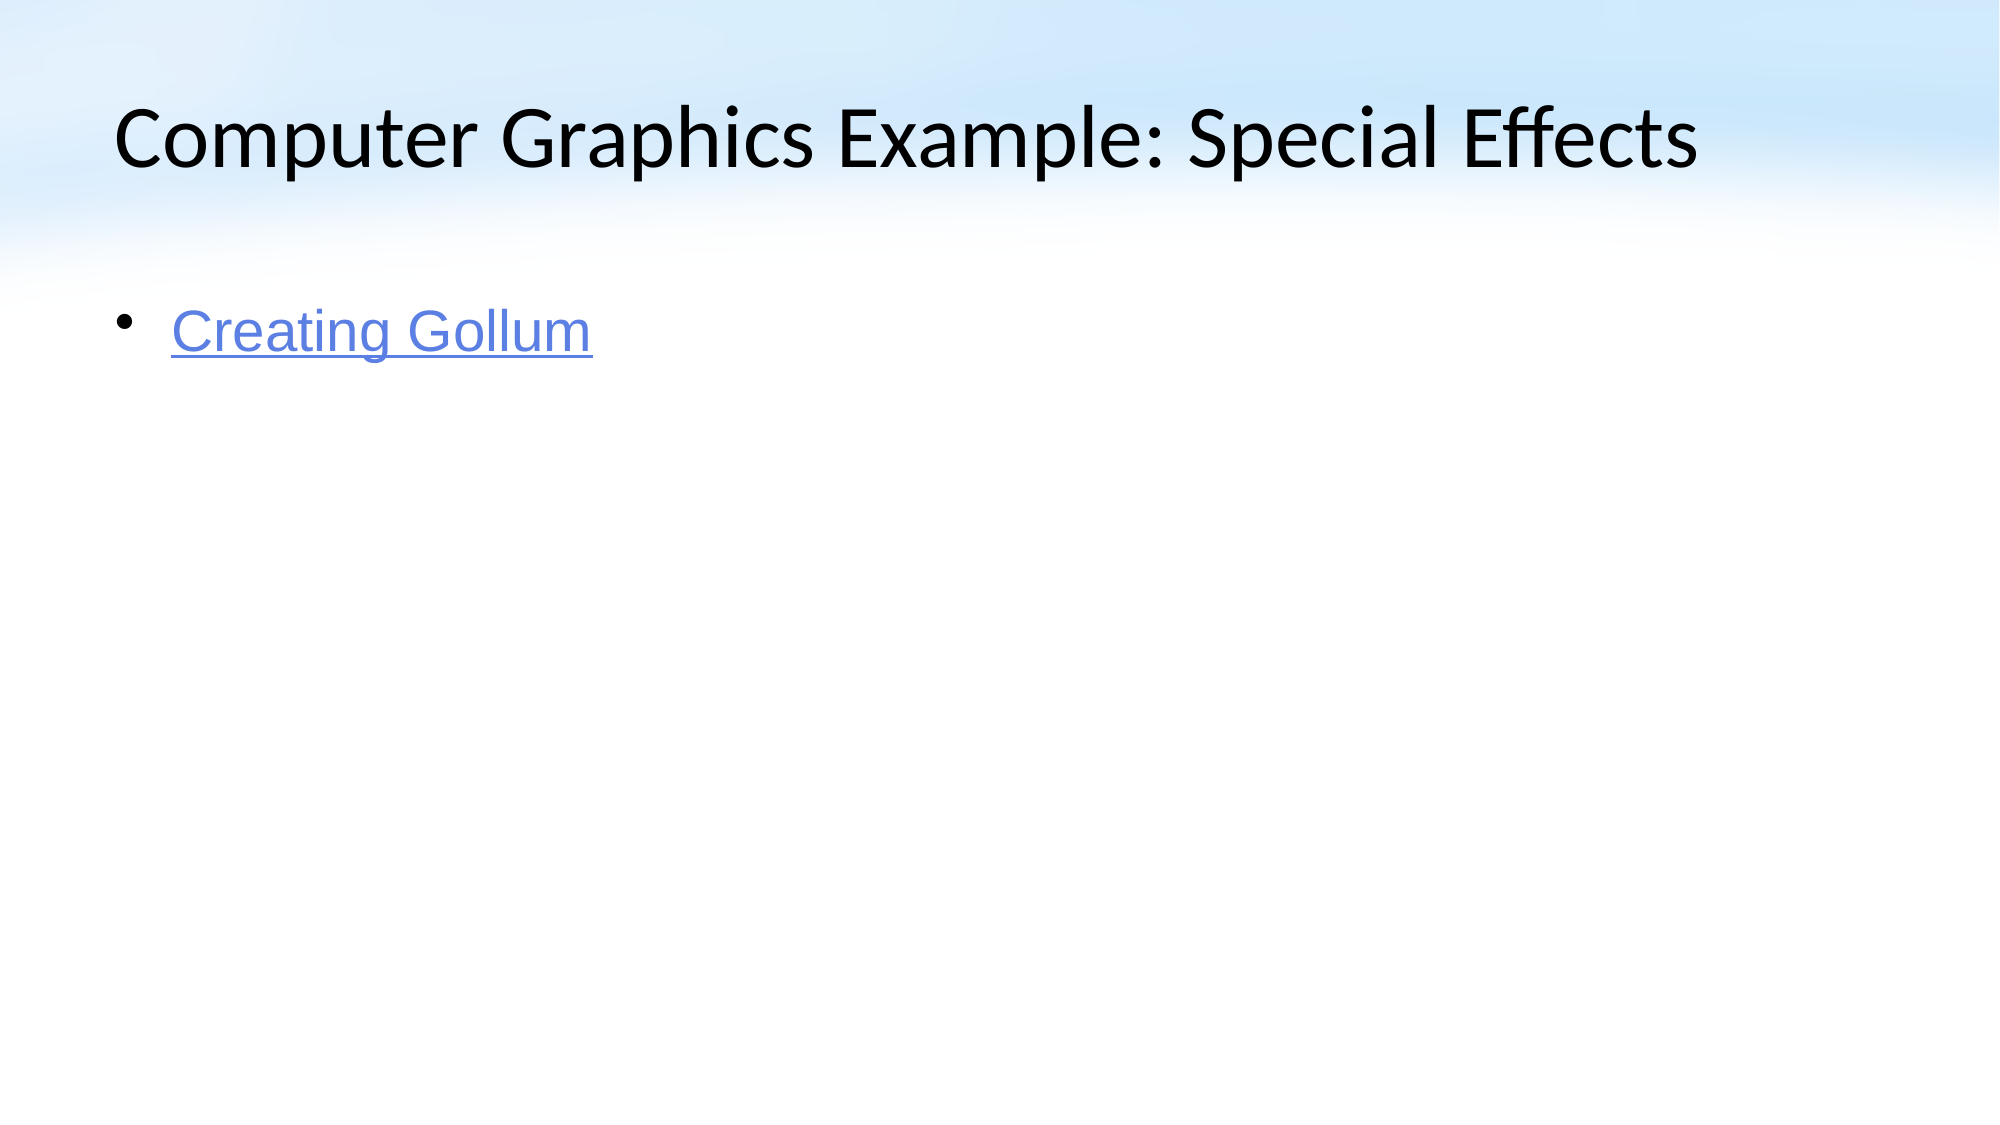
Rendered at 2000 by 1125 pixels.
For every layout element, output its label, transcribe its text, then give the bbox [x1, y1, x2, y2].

title Computer Graphics Example: Special Effects [99, 37, 1963, 226]
list Creating Gollum [99, 282, 1981, 1026]
picture [0, 0, 2000, 1125]
